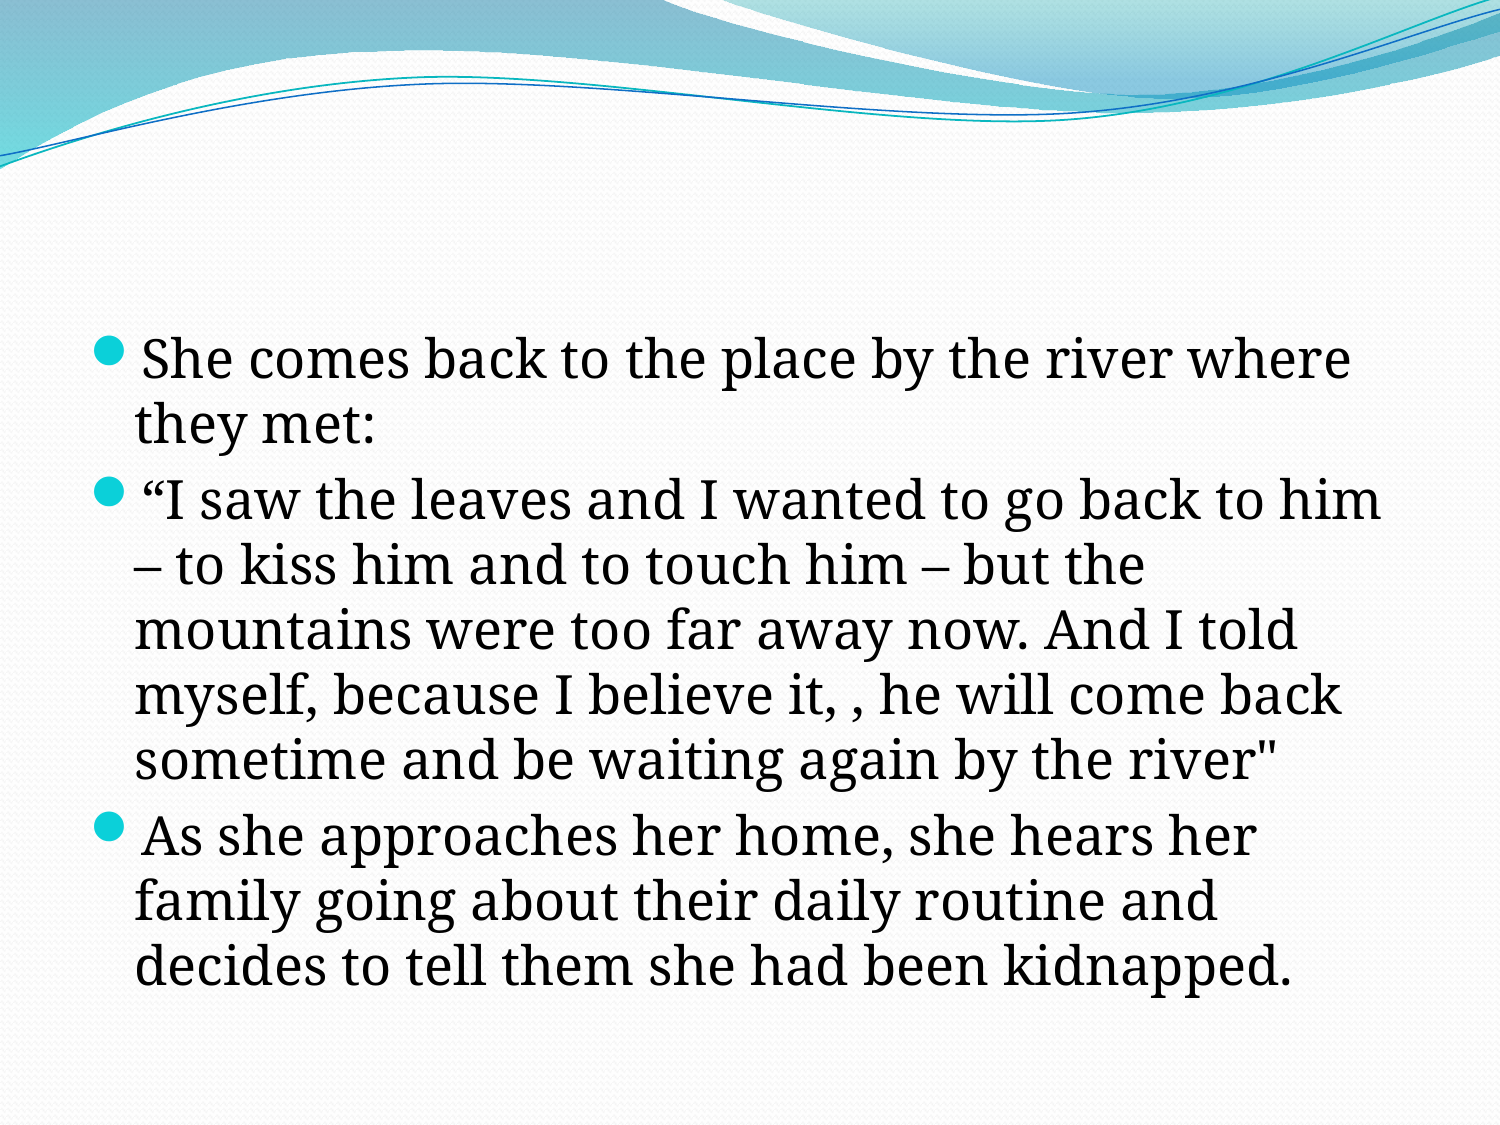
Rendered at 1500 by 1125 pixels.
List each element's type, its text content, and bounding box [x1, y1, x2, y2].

list She comes back to the place by the river where they met: “I saw the leaves and I wanted to go back to him – to kiss him and to touch him – but the mountains were too far away now. And I told myself, because I believe it, , he will come back sometime and be waiting again by the river" As she approaches her home, she hears her family going about their daily routine and decides to tell them she had been kidnapped. [75, 317, 1425, 1038]
